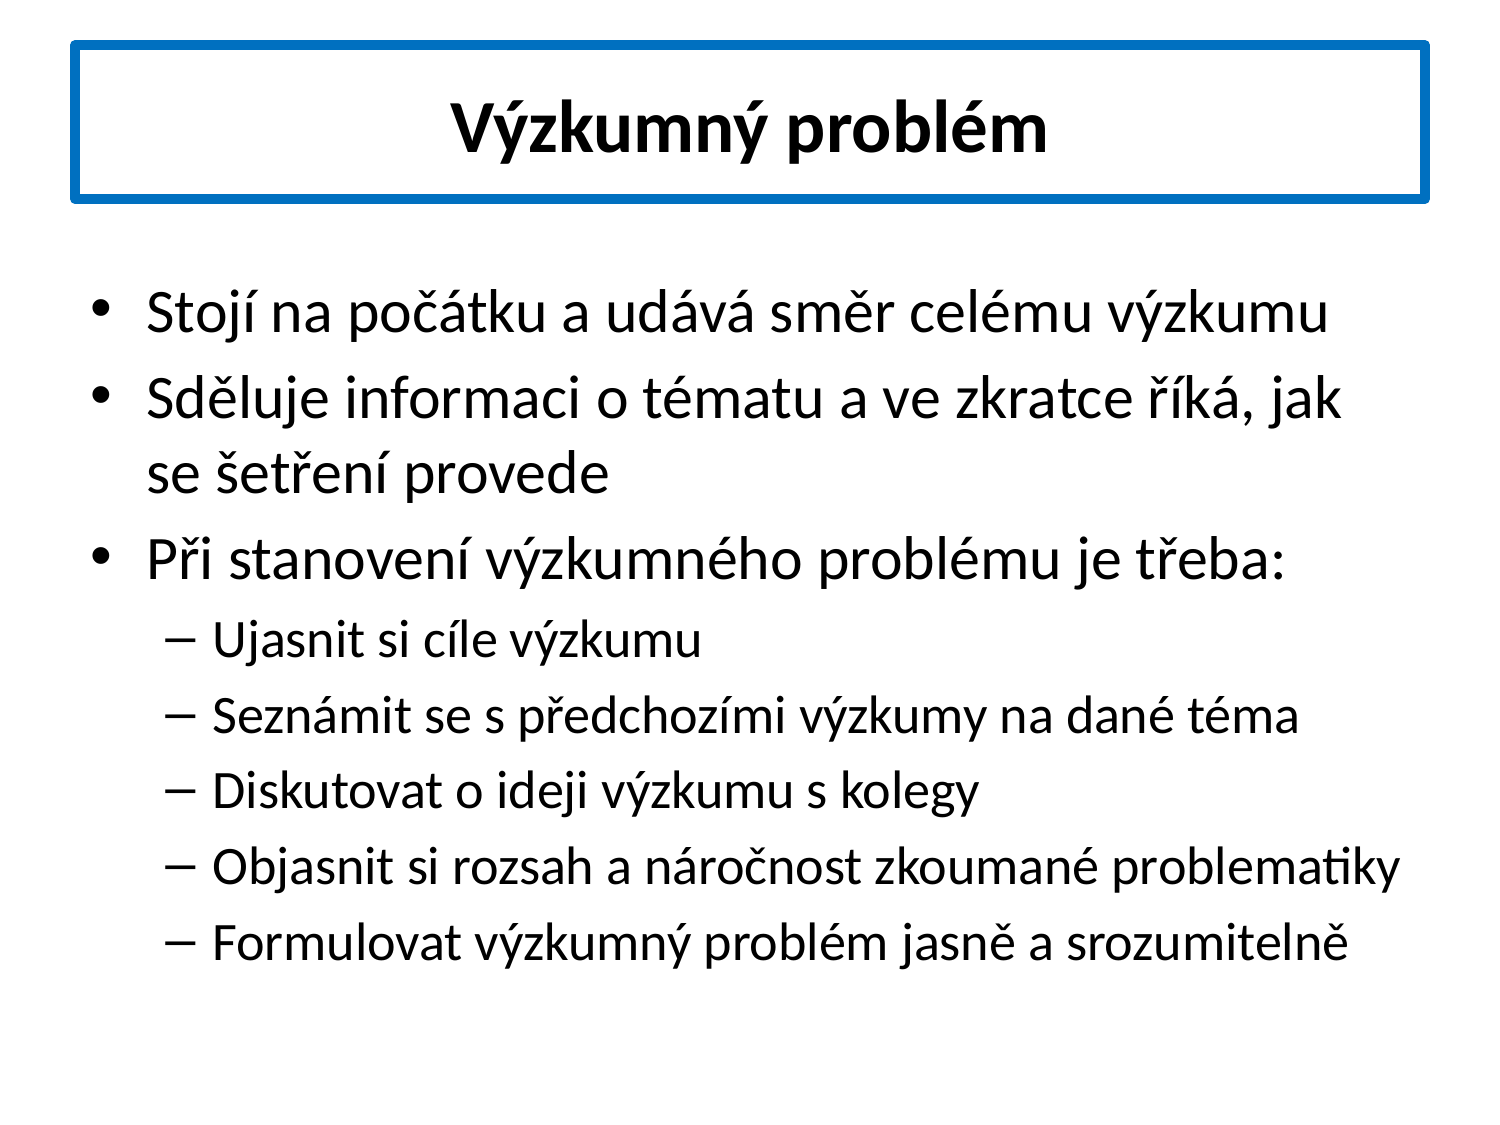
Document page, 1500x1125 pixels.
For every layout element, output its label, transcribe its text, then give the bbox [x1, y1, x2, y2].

title Výzkumný problém [75, 45, 1425, 200]
list Stojí na počátku a udává směr celému výzkumu Sděluje informaci o tématu a ve zkratce říká, jak se šetření provede Při stanovení výzkumného problému je třeba: Ujasnit si cíle výzkumu Seznámit se s předchozími výzkumy na dané téma Diskutovat o ideji výzkumu s kolegy Objasnit si rozsah a náročnost zkoumané problematiky Formulovat výzkumný problém jasně a srozumitelně [75, 262, 1425, 1005]
